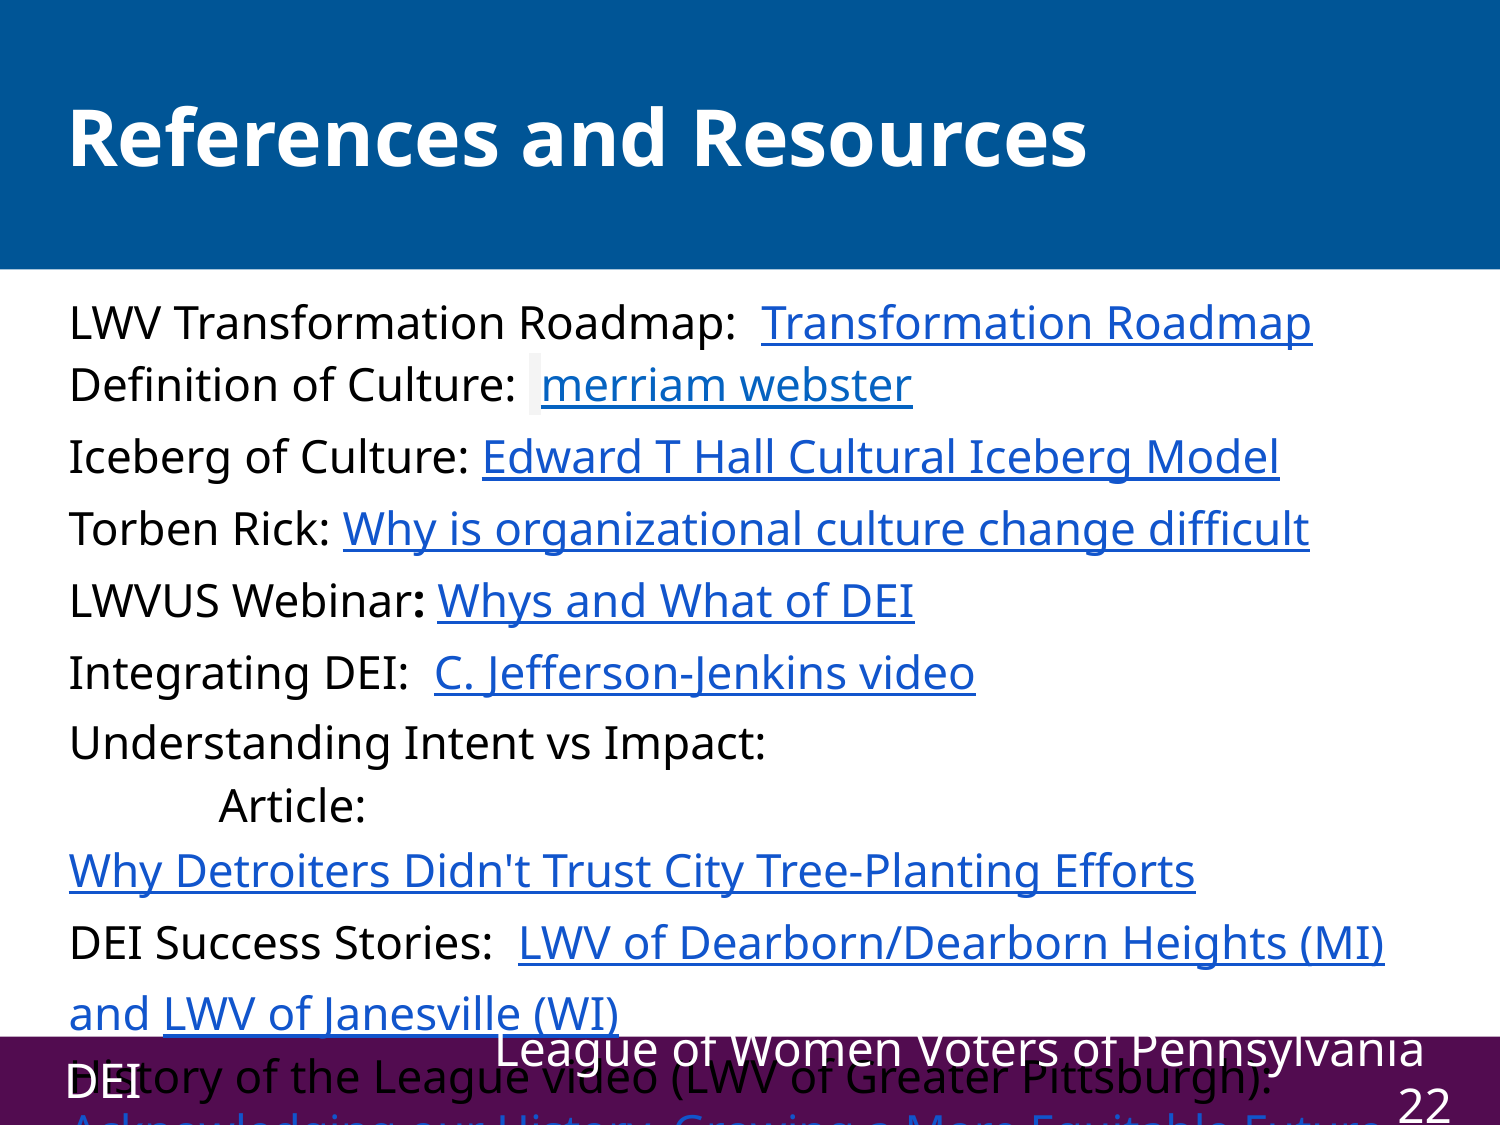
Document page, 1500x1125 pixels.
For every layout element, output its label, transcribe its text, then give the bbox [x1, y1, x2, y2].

title References and Resources [51, 72, 1449, 198]
list LWV Transformation Roadmap: Transformation Roadmap Definition of Culture: merriam webster Iceberg of Culture: Edward T Hall Cultural Iceberg Model Torben Rick: Why is organizational culture change difficult LWVUS Webinar: Whys and What of DEI Integrating DEI: C. Jefferson-Jenkins video Understanding Intent vs Impact: Article: Why Detroiters Didn't Trust City Tree-Planting Efforts DEI Success Stories: LWV of Dearborn/Dearborn Heights (MI) and LWV of Janesville (WI) History of the League video (LWV of Greater Pittsburgh): Acknowledging our History, Growing a More Equitable Future [53, 269, 1475, 1045]
slide_number DEI [48, 1036, 654, 1123]
slide_number League of Women Voters of Pennsylvania ‹#› [654, 1036, 1468, 1123]
